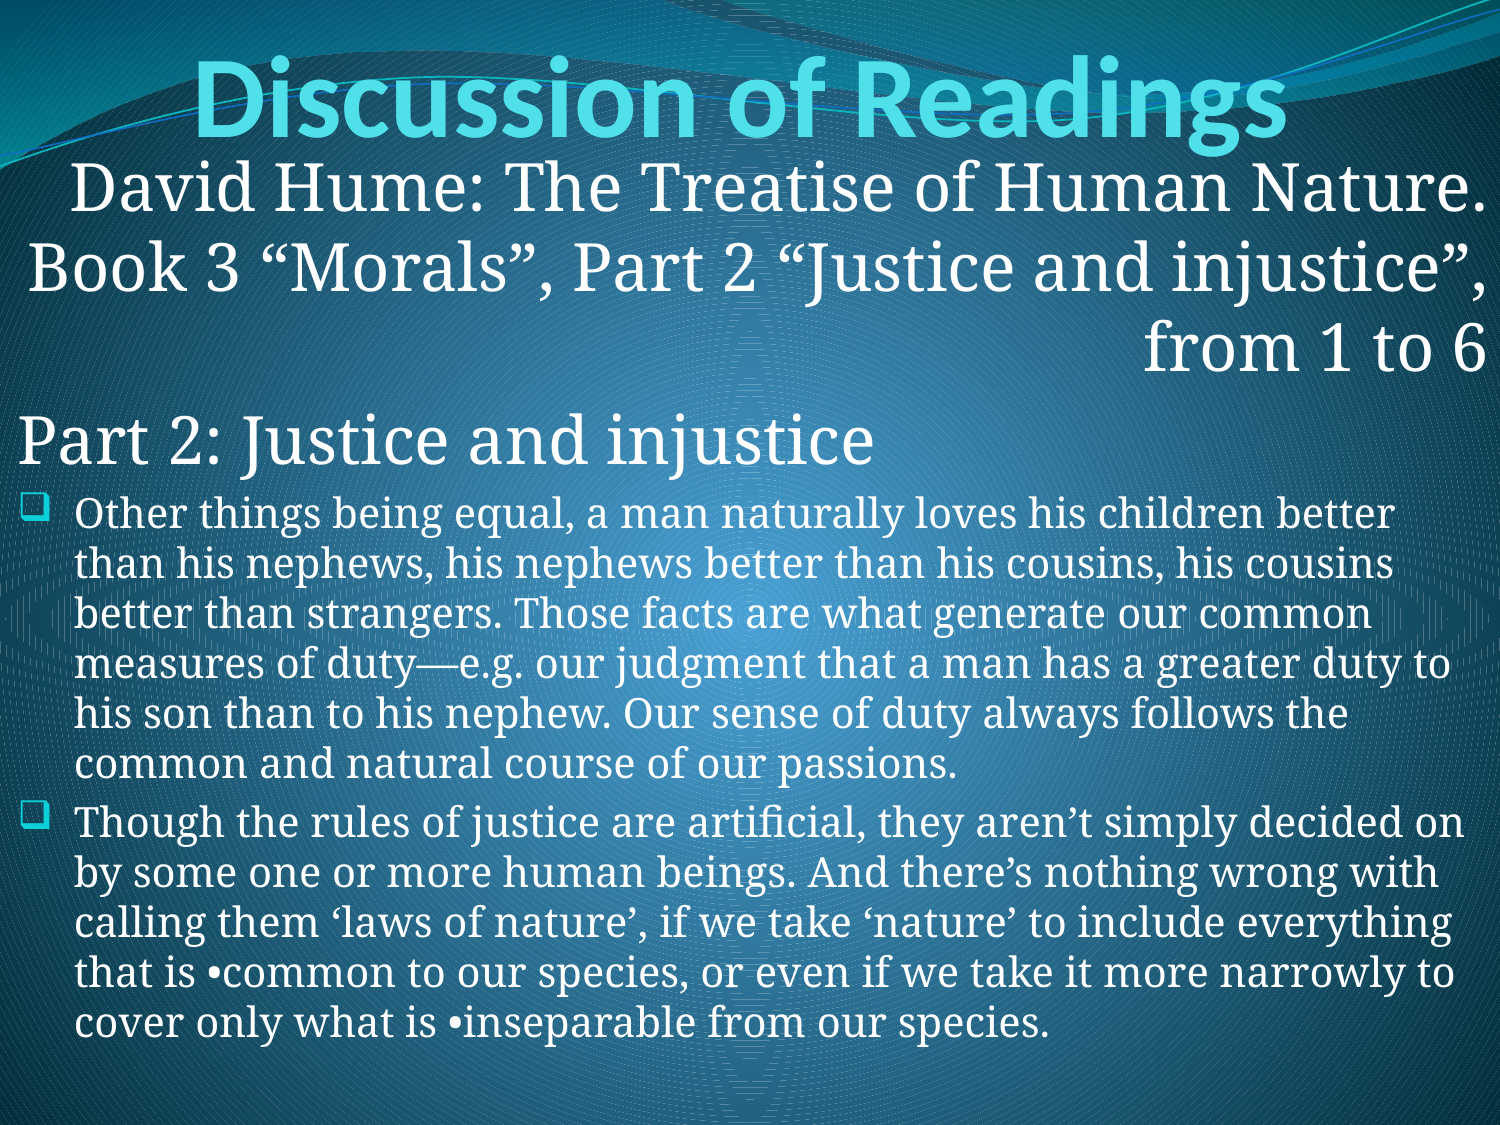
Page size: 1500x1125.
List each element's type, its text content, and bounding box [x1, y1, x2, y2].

title Discussion of Readings [41, 19, 1471, 137]
subtitle David Hume: The Treatise of Human Nature. Book 3 “Morals”, Part 2 “Justice and injustice”, from 1 to 6 Part 2: Justice and injustice Other things being equal, a man naturally loves his children better than his nephews, his nephews better than his cousins, his cousins better than strangers. Those facts are what generate our common measures of duty—e.g. our judgment that a man has a greater duty to his son than to his nephew. Our sense of duty always follows the common and natural course of our passions. Though the rules of justice are artificial, they aren’t simply decided on by some one or more human beings. And there’s nothing wrong with calling them ‘laws of nature’, if we take ‘nature’ to include everything that is •common to our species, or even if we take it more narrowly to cover only what is •inseparable from our species. [17, 137, 1500, 1125]
